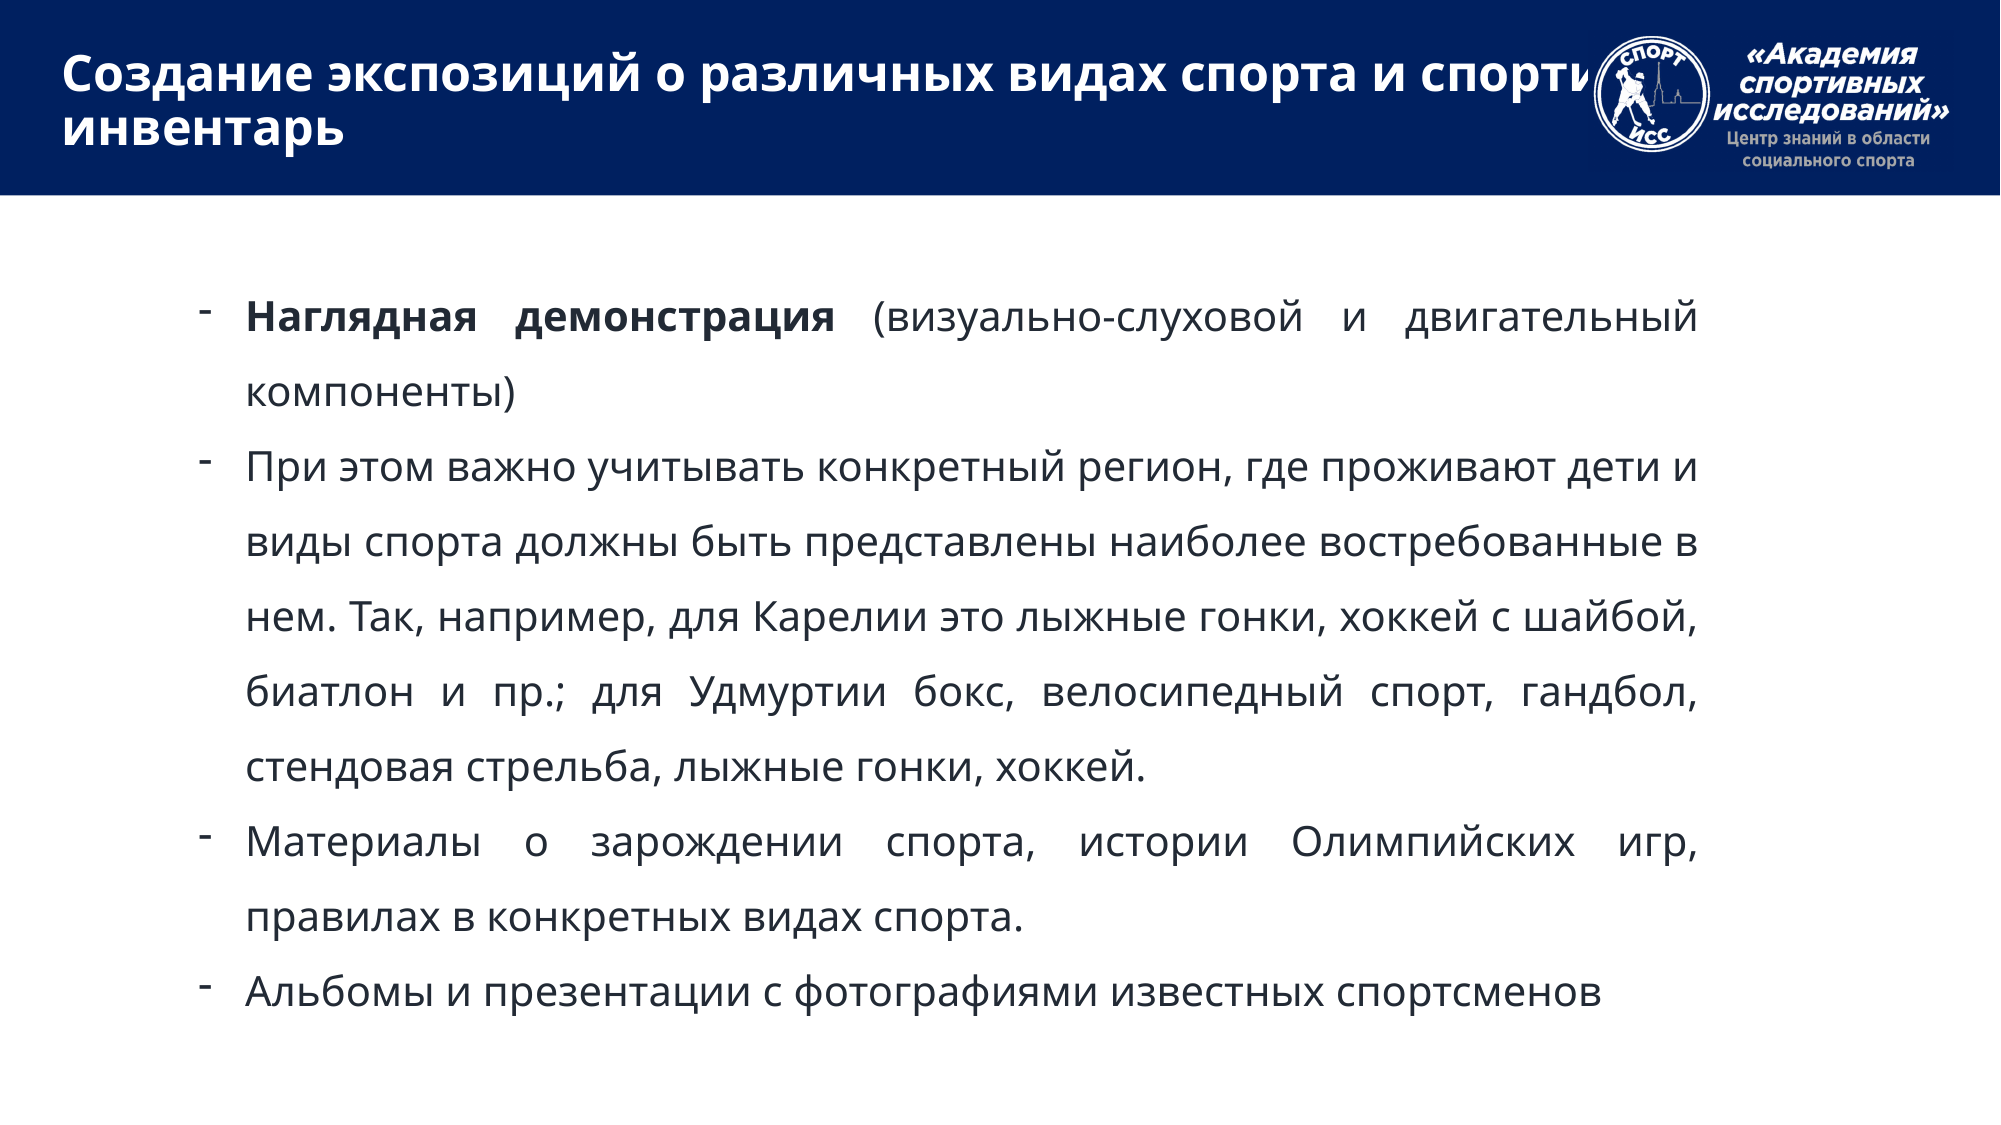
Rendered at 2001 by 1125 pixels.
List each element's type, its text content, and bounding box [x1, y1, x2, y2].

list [1588, 30, 1954, 173]
text_box Наглядная демонстрация (визуально-слуховой и двигательный компоненты) При этом важно учитывать конкретный регион, где проживают дети и виды спорта должны быть представлены наиболее востребованные в нем. Так, например, для Карелии это лыжные гонки, хоккей с шайбой, биатлон и пр.; для Удмуртии бокс, велосипедный спорт, гандбол, стендовая стрельба, лыжные гонки, хоккей. Материалы о зарождении спорта, истории Олимпийских игр, правилах в конкретных видах спорта. Альбомы и презентации с фотографиями известных спортсменов [124, 257, 1714, 1090]
title Создание экспозиций о различных видах спорта и спортивный инвентарь [46, 39, 1588, 166]
text_box [0, 0, 2000, 196]
